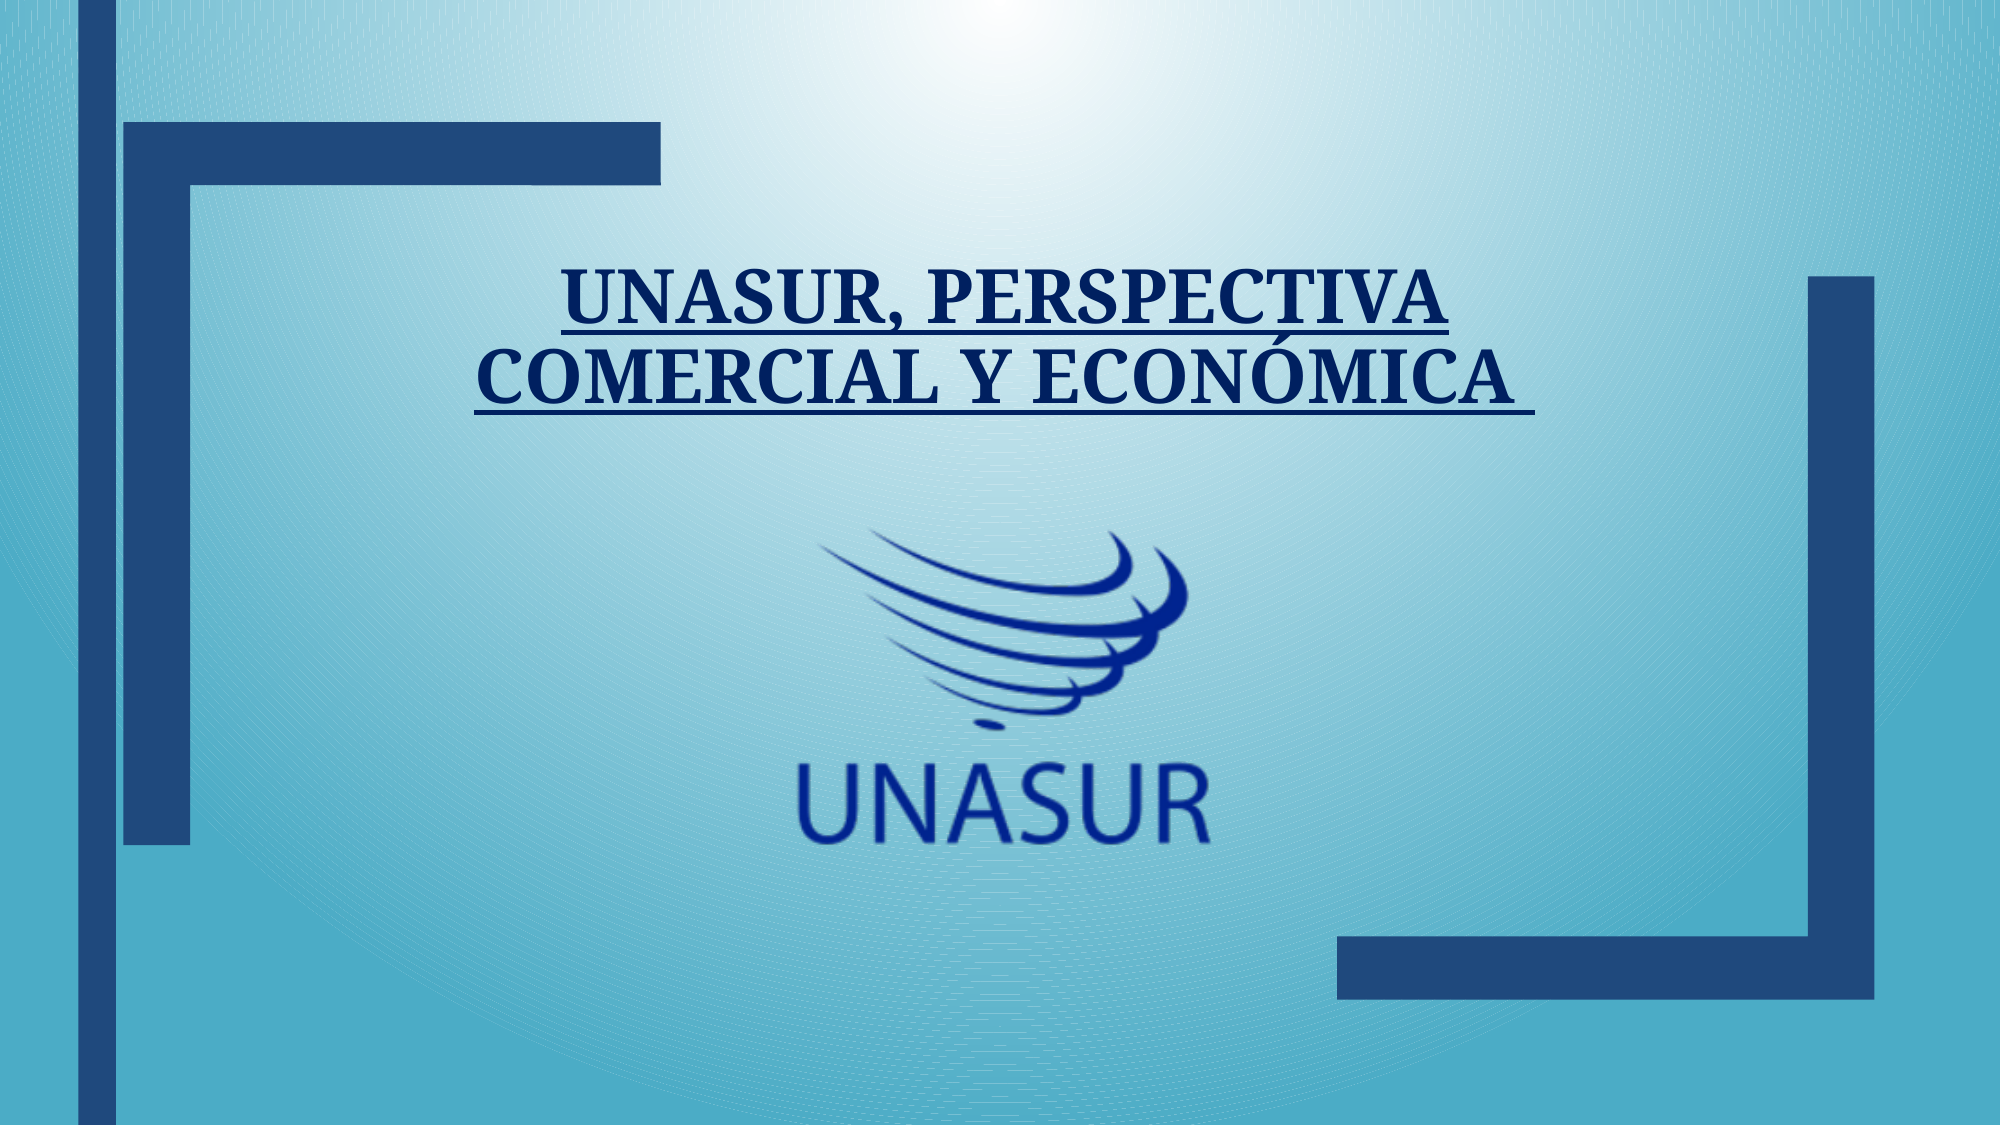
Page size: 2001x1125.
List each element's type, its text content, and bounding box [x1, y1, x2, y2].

picture [793, 474, 1216, 897]
title UNASUR, perspectiva comercial y económica [319, 205, 1691, 428]
